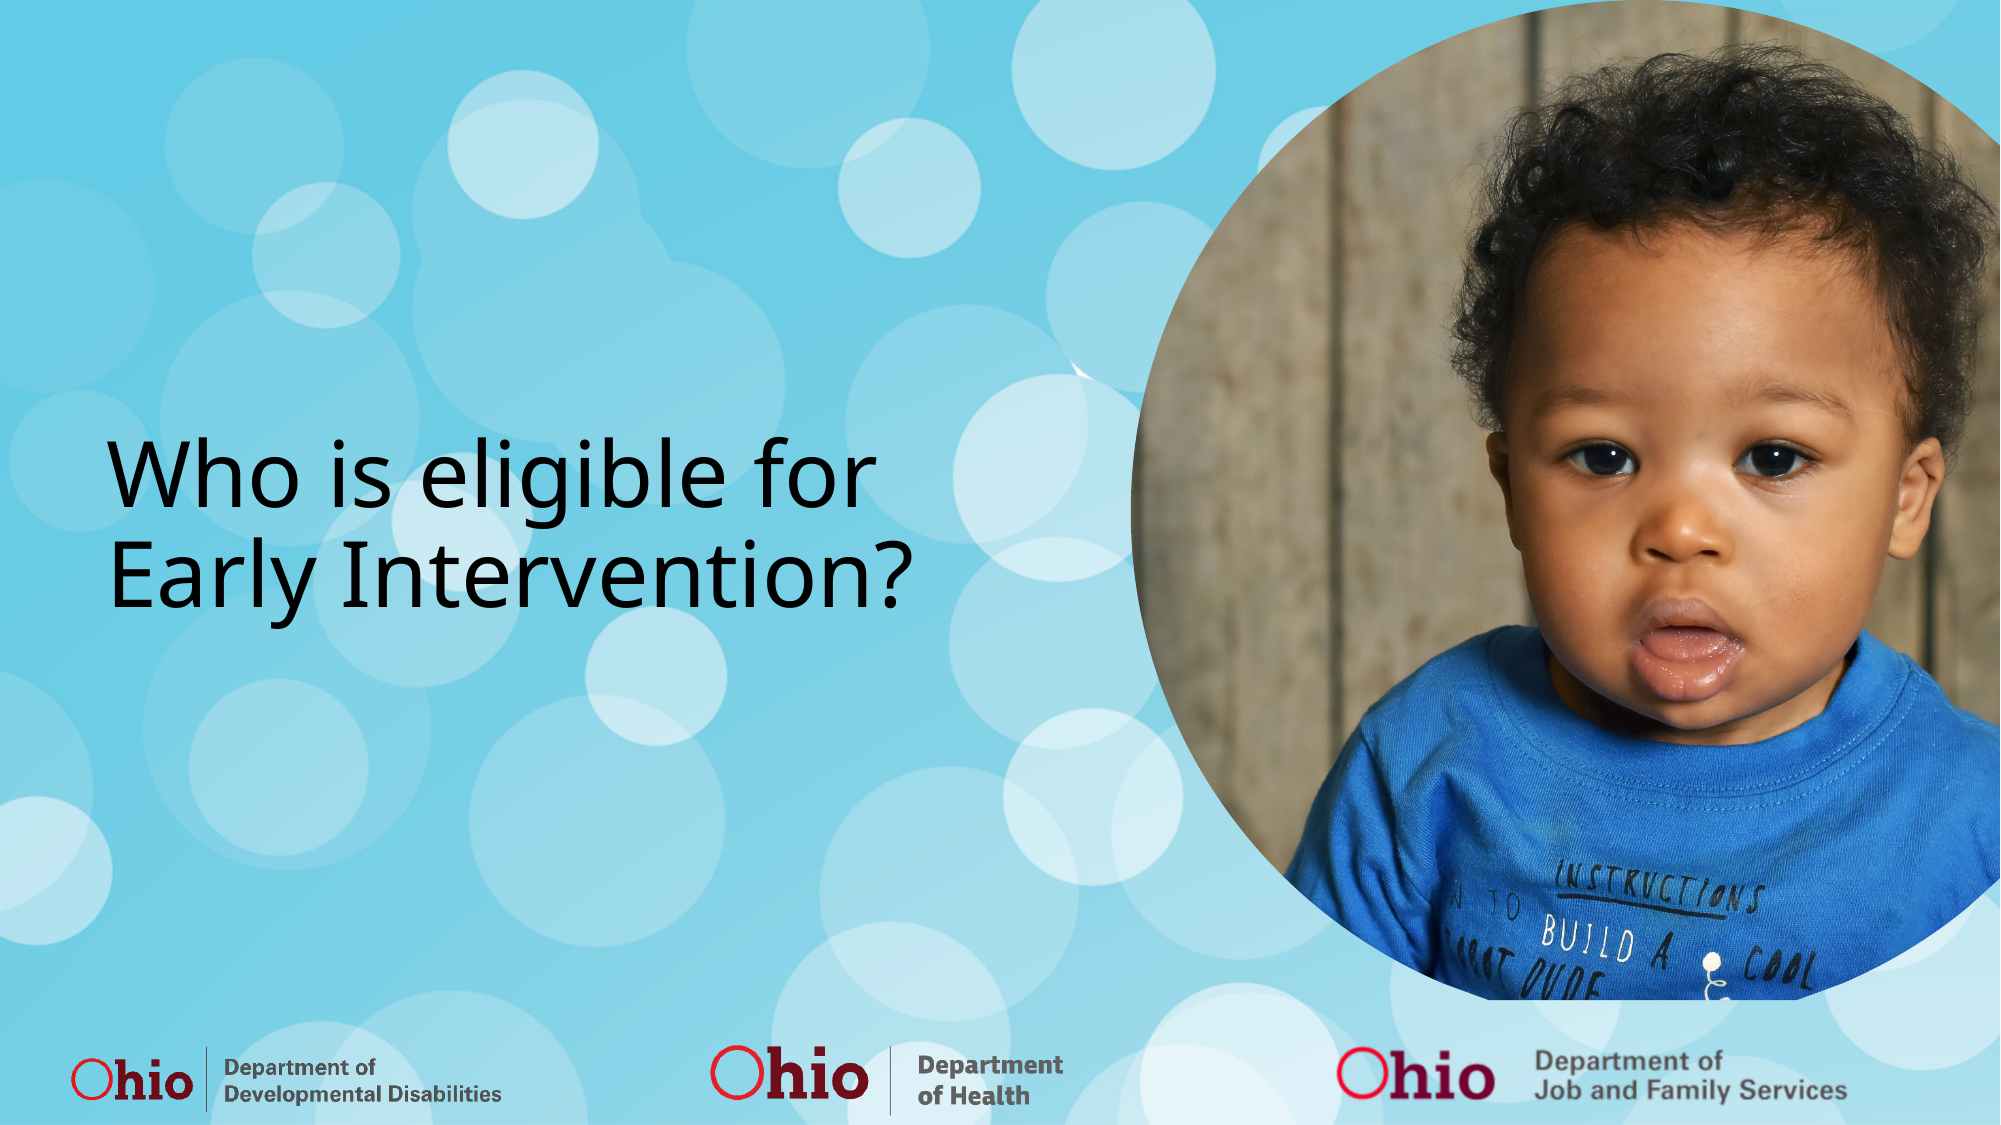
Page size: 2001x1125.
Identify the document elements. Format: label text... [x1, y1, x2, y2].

picture [0, 0, 2001, 1125]
text_box Who is eligible for Early Intervention? [91, 421, 931, 766]
